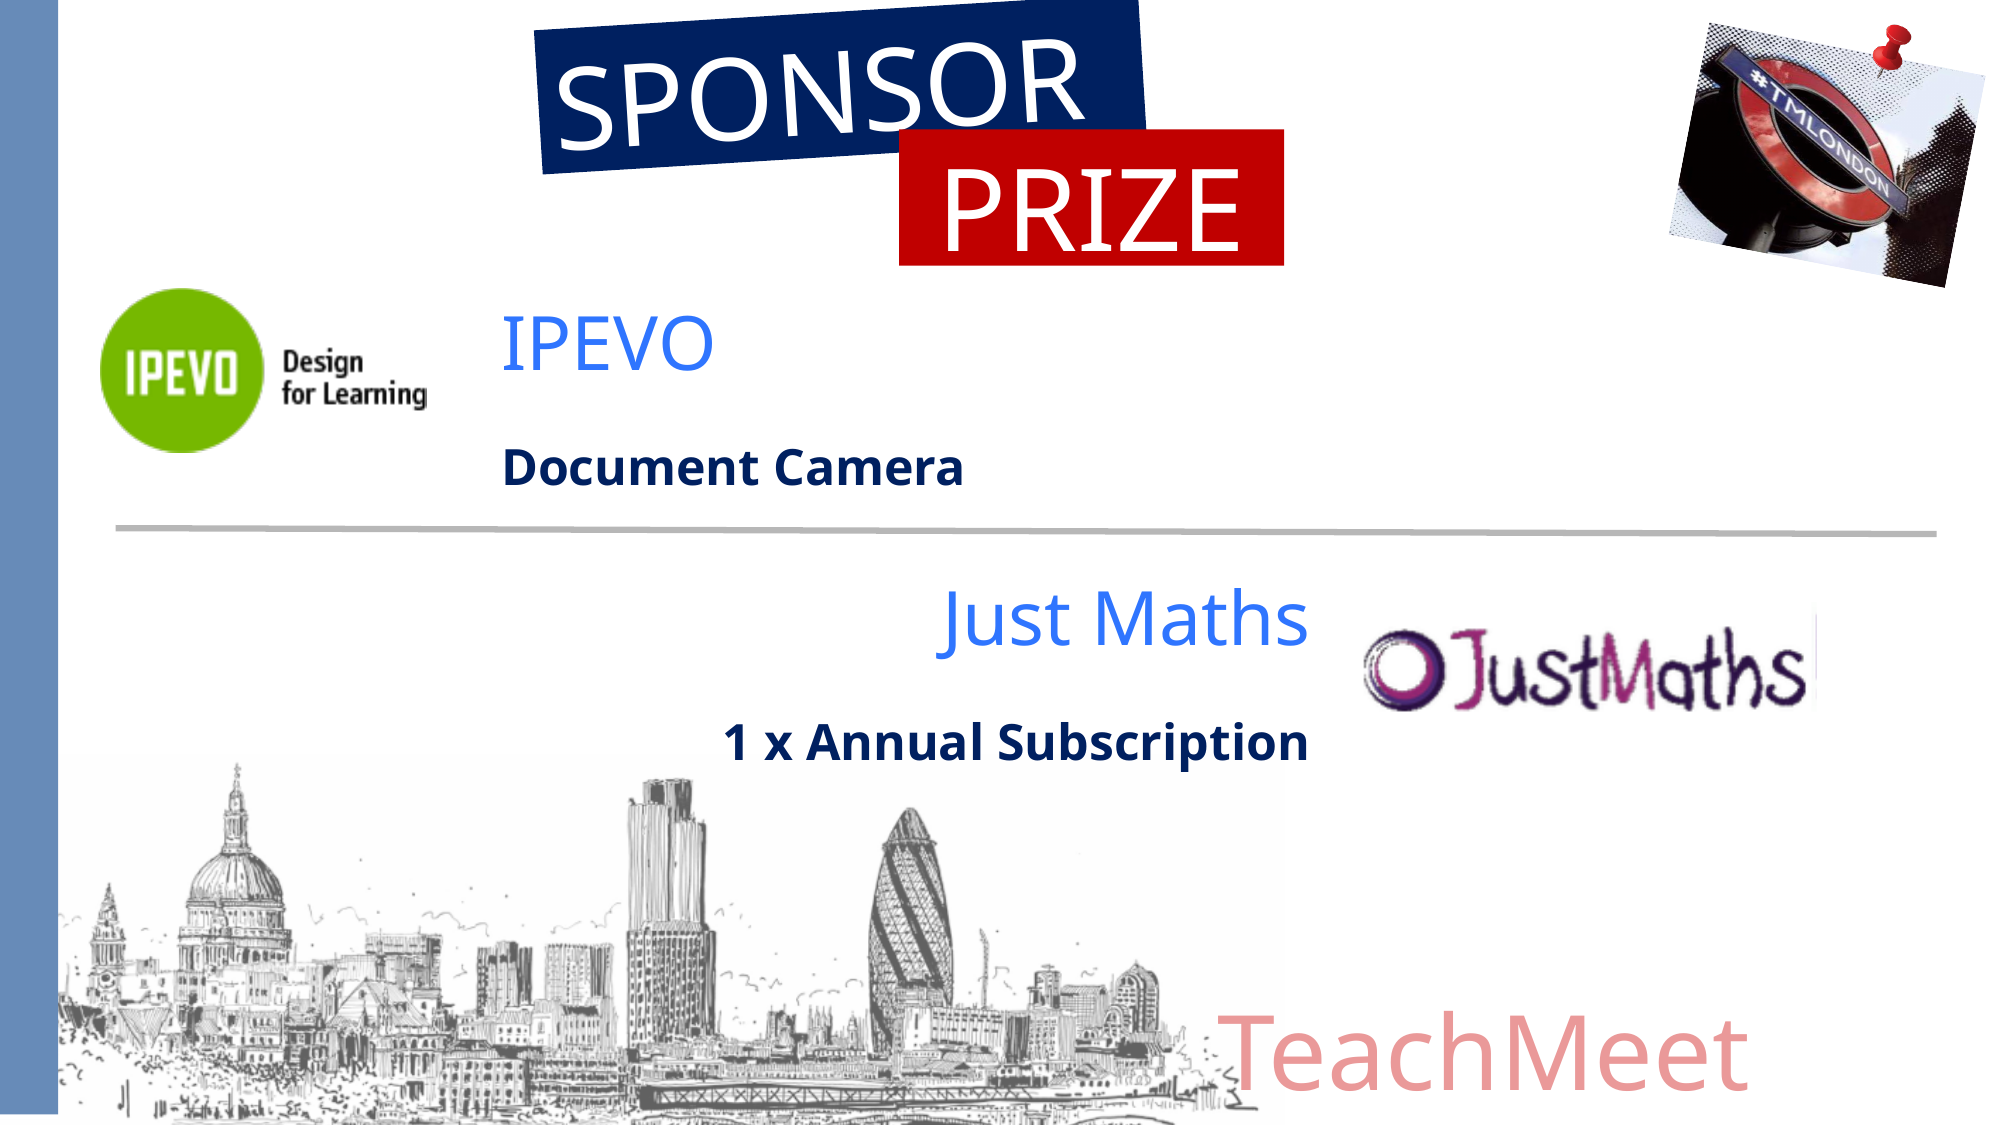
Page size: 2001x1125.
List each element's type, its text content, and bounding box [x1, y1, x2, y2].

picture [99, 287, 427, 453]
text_box IPEVO Document Camera [486, 288, 1447, 527]
text_box TeachMeet London [1288, 971, 1986, 1112]
picture [1669, 21, 1985, 287]
picture [1303, 602, 1817, 726]
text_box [115, 527, 1937, 535]
text_box Just Maths 1 x Annual Subscription [379, 562, 1326, 902]
text_box PRIZES [899, 129, 1285, 266]
text_box SPONSORS & [533, 0, 1147, 175]
picture [0, 0, 1285, 1125]
